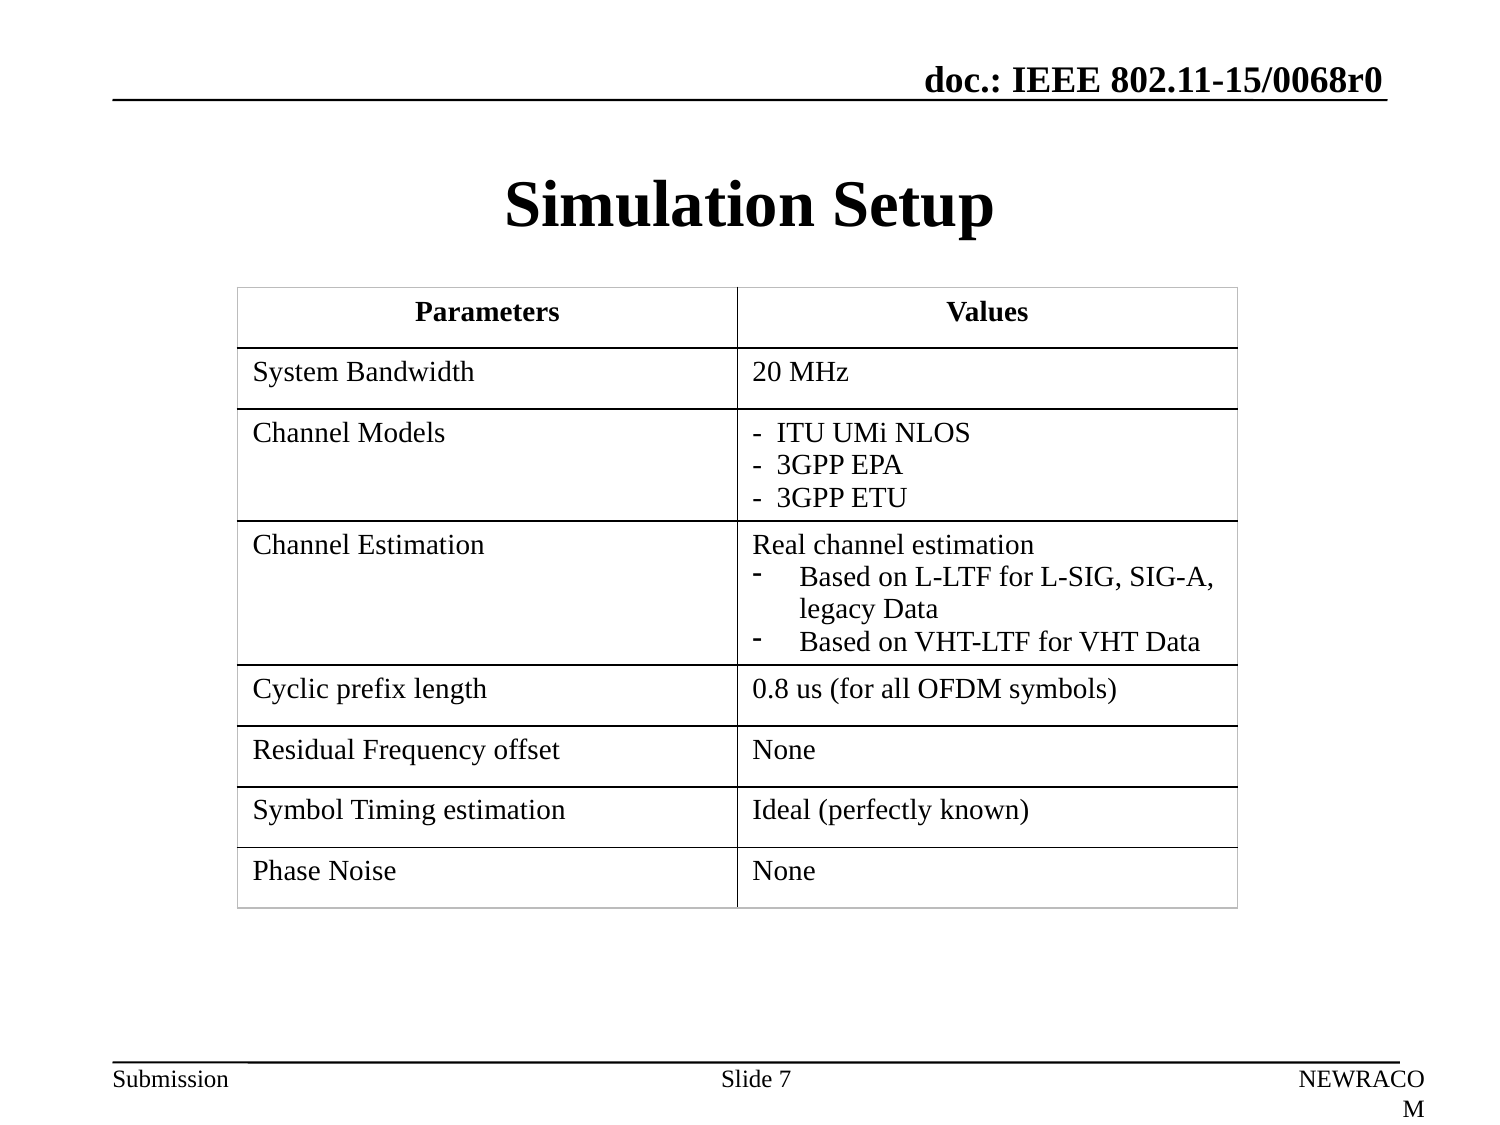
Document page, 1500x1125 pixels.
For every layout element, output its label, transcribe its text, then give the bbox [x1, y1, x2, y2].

footer NEWRACOM [1293, 1061, 1426, 1093]
table_cell - ITU UMi NLOS - 3GPP EPA - 3GPP ETU [738, 410, 1237, 520]
table_cell Symbol Timing estimation [238, 788, 737, 847]
table_cell Real channel estimation Based on L-LTF for L-SIG, SIG-A, legacy Data Based on VHT-LTF for VHT Data [738, 522, 1237, 664]
table_cell Ideal (perfectly known) [738, 788, 1237, 847]
title Simulation Setup [112, 112, 1388, 288]
table_cell 0.8 us (for all OFDM symbols) [738, 666, 1237, 725]
table_cell None [738, 727, 1237, 786]
table_header Values [738, 288, 1237, 347]
table_header Parameters [238, 288, 737, 347]
table_cell System Bandwidth [238, 349, 737, 408]
table_cell Phase Noise [238, 848, 737, 907]
table_cell Residual Frequency offset [238, 727, 737, 786]
table_cell None [738, 848, 1237, 907]
table_cell Cyclic prefix length [238, 666, 737, 725]
table_cell 20 MHz [738, 349, 1237, 408]
slide_number Slide 7 [712, 1061, 800, 1093]
table_cell Channel Estimation [238, 522, 737, 664]
table_cell Channel Models [238, 410, 737, 520]
